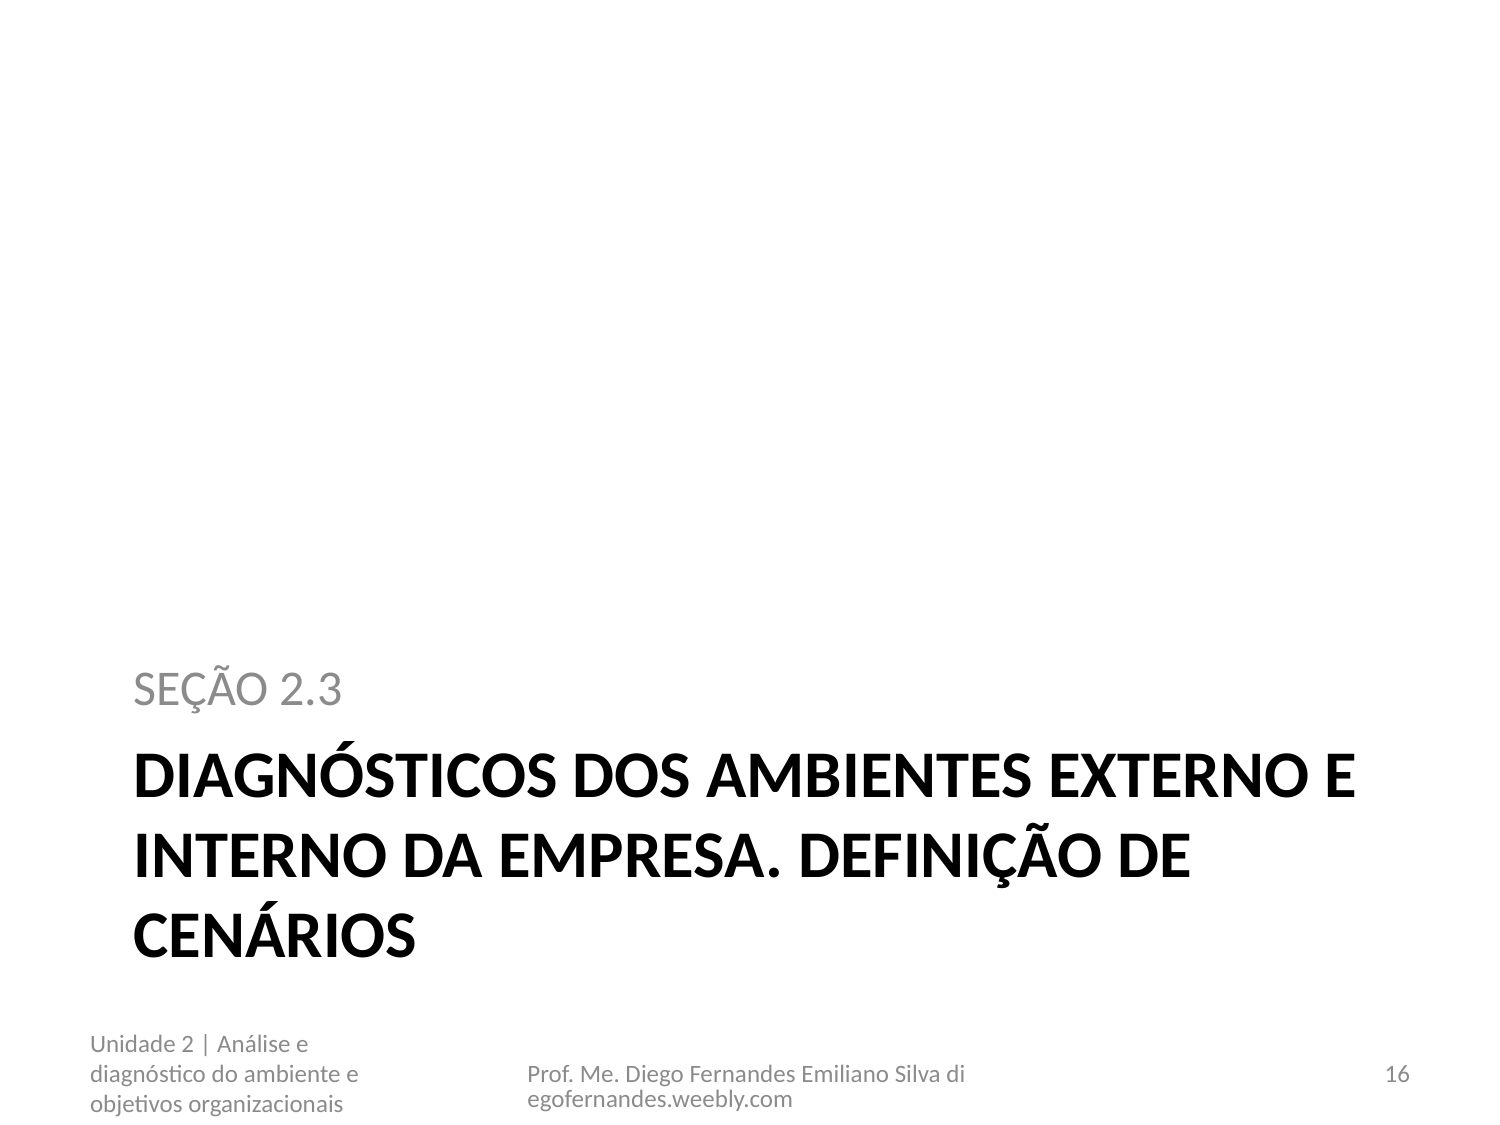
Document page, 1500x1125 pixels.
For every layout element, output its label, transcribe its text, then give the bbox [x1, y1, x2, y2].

slide_number 16 [1074, 1042, 1425, 1103]
title Diagnósticos dos ambientes externo e interno da empresa. Definição de cenários [118, 723, 1394, 947]
slide_number Unidade 2 | Análise e diagnóstico do ambiente e objetivos organizacionais [75, 1042, 425, 1103]
footer Prof. Me. Diego Fernandes Emiliano Silva diegofernandes.weebly.com [512, 1042, 988, 1103]
list SEÇÃO 2.3 [118, 476, 1394, 723]
